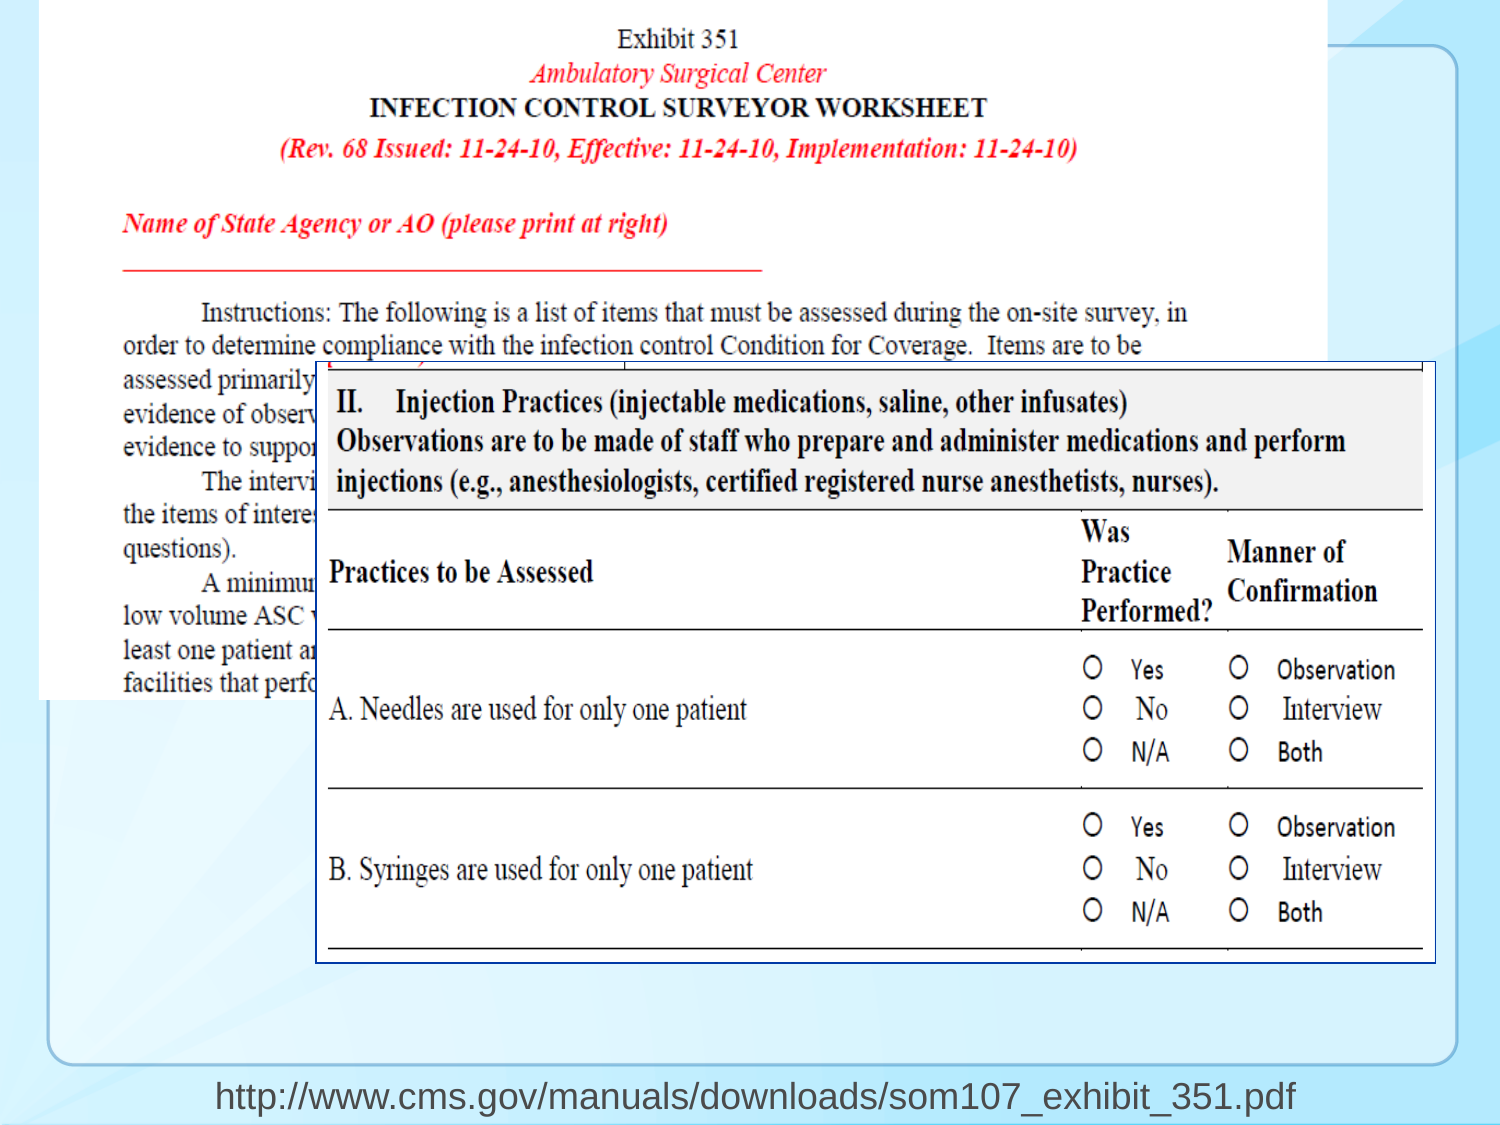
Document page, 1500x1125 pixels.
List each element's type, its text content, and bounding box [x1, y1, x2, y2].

text_box http://www.cms.gov/manuals/downloads/som107_exhibit_351.pdf [200, 1064, 1356, 1125]
picture [0, 0, 1500, 1125]
